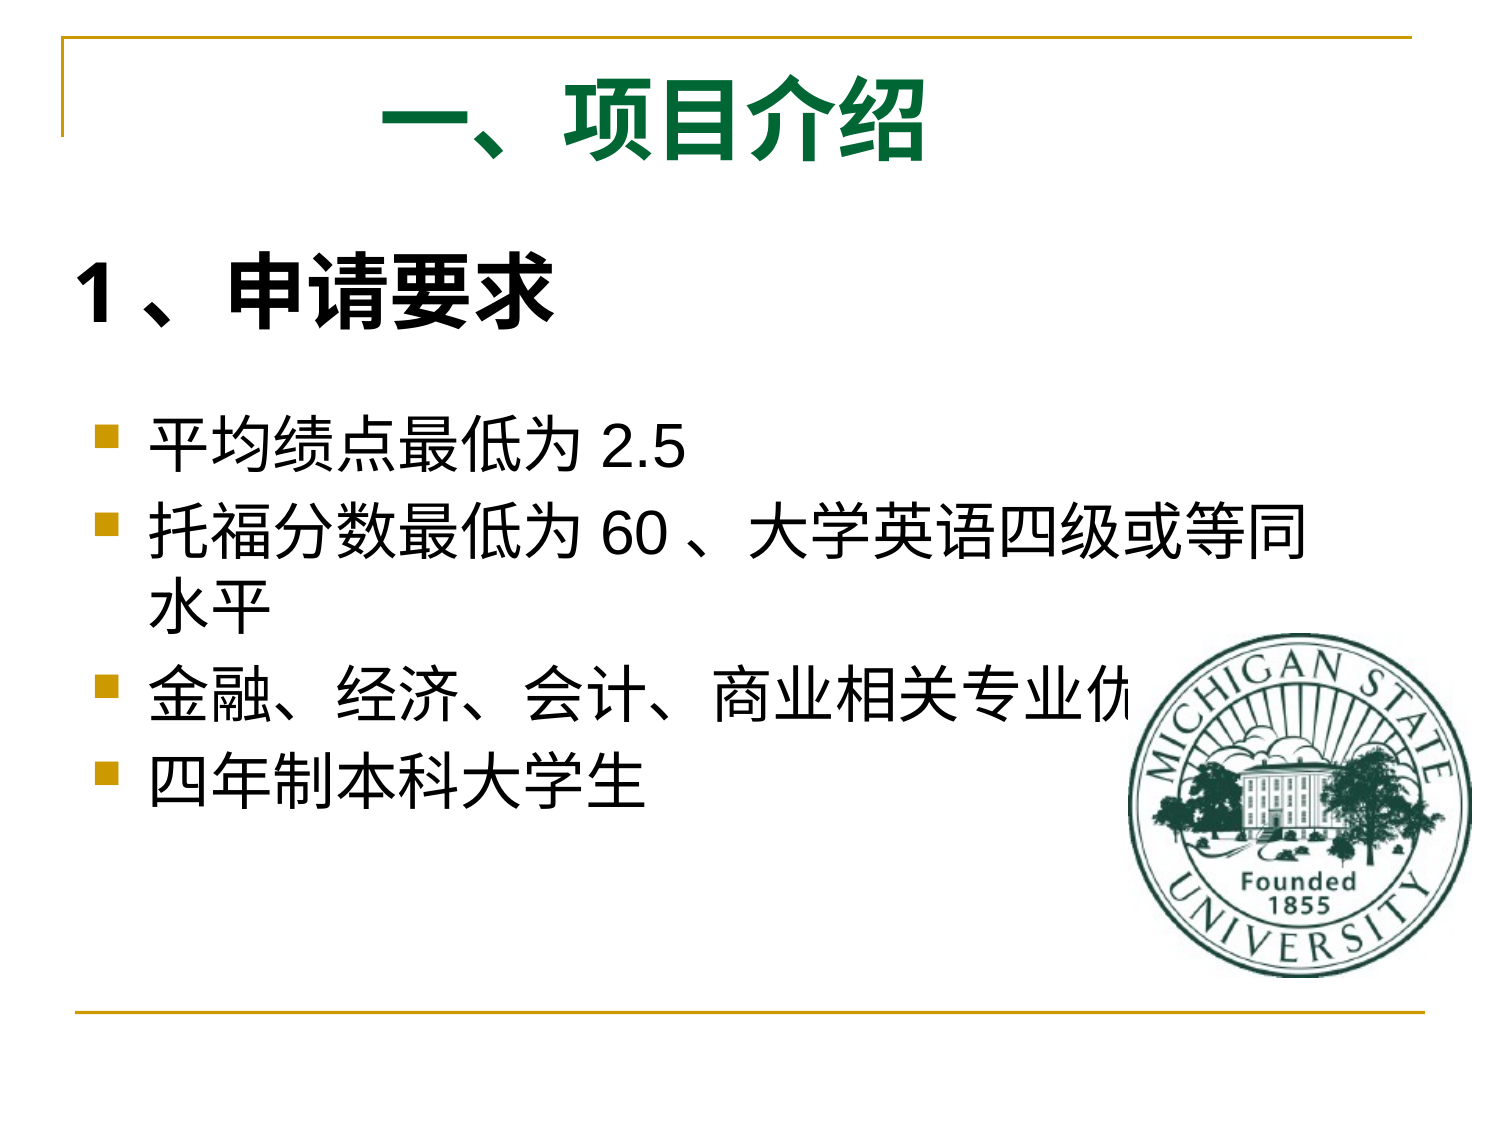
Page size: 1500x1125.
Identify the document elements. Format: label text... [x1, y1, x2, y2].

text_box 一、项目介绍 [364, 54, 1388, 180]
title 1、申请要求 [0, 231, 919, 374]
list 平均绩点最低为2.5 托福分数最低为60、大学英语四级或等同水平 金融、经济、会计、商业相关专业优先 四年制本科大学生 [76, 396, 1357, 894]
picture [1127, 633, 1472, 978]
